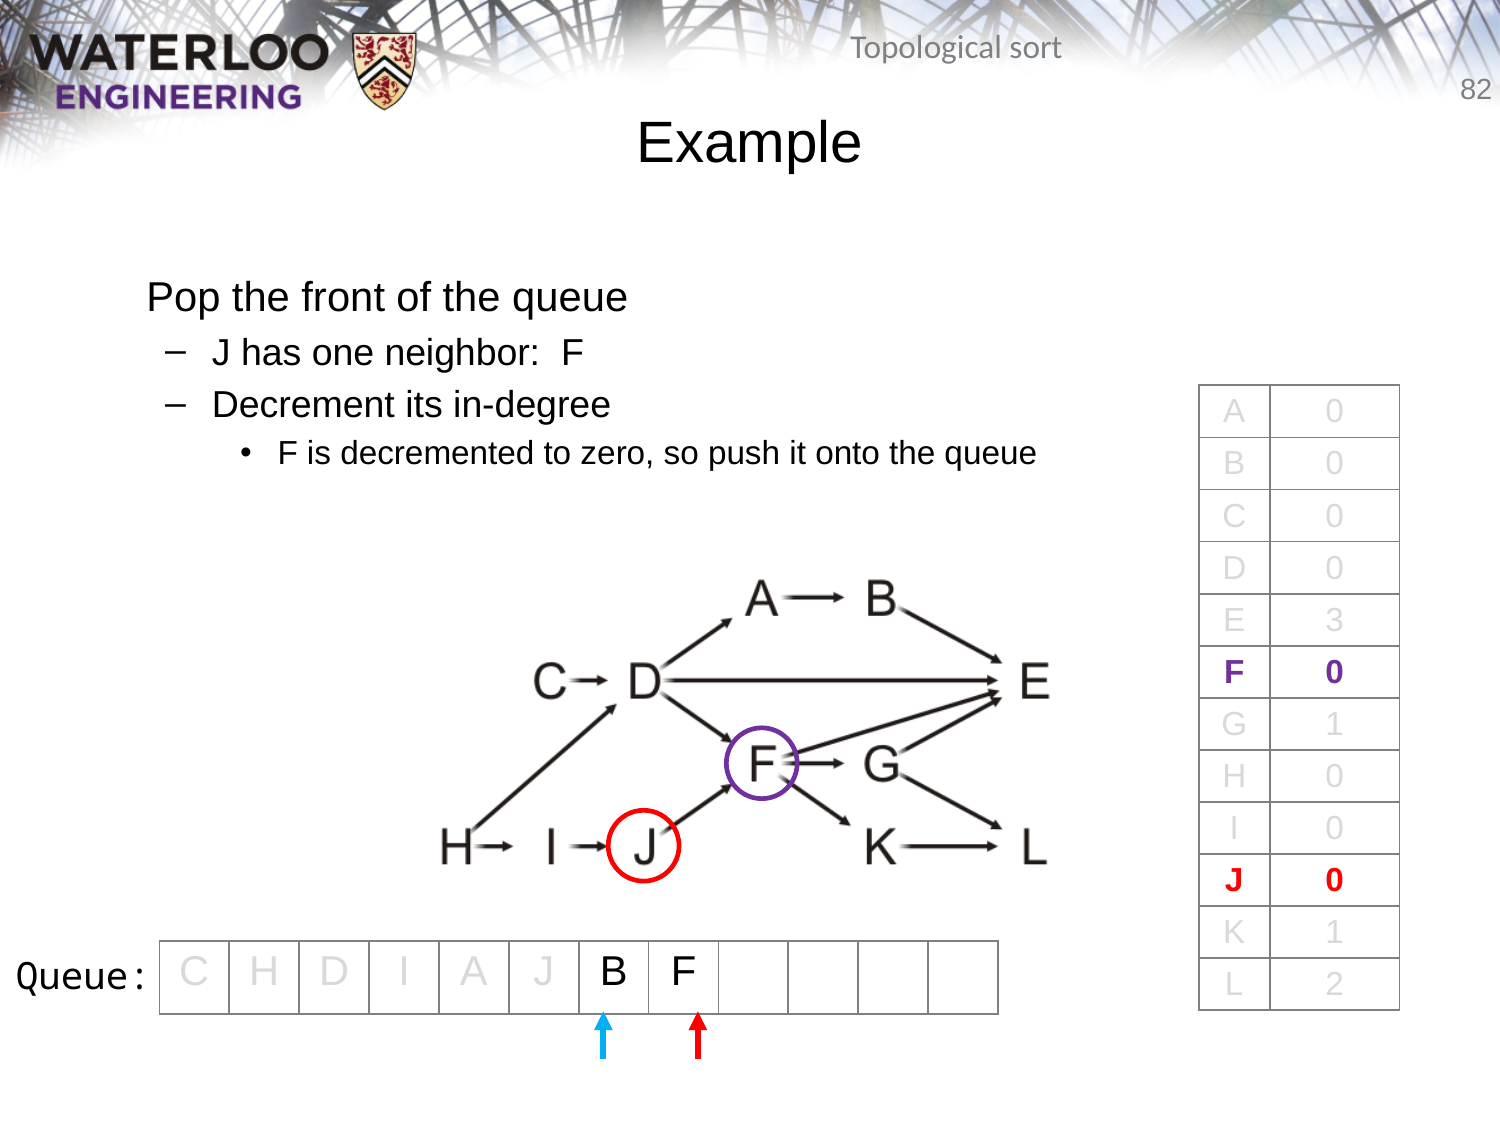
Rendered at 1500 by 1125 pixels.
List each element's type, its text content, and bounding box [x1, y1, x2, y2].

table_header [719, 942, 787, 1013]
table_cell L [1200, 959, 1269, 1009]
table_header [929, 942, 997, 1013]
text_box Queue: [1, 944, 166, 1005]
table_cell 0 [1271, 803, 1399, 853]
table_cell 3 [1271, 595, 1399, 645]
table_header D [300, 942, 368, 1013]
table_header F [649, 942, 718, 1013]
picture [0, 0, 1500, 1125]
title Example [74, 44, 1426, 233]
table_cell 0 [1271, 855, 1399, 905]
table_header I [370, 942, 438, 1013]
table_header [859, 942, 927, 1013]
table_header J [510, 942, 578, 1013]
table_cell 1 [1271, 907, 1399, 957]
table_cell F [1200, 647, 1269, 697]
table_cell H [1200, 751, 1269, 801]
table_header 0 [1271, 386, 1399, 437]
table_header [789, 942, 857, 1013]
table_cell 1 [1271, 699, 1399, 749]
table_header H [230, 942, 298, 1013]
table_cell J [1200, 855, 1269, 905]
table_cell 0 [1271, 438, 1399, 489]
table_cell 0 [1271, 647, 1399, 697]
table_cell B [1200, 438, 1269, 489]
table_header B [580, 942, 648, 1013]
table_header A [1200, 386, 1269, 437]
table_cell C [1200, 490, 1269, 541]
table_cell K [1200, 907, 1269, 957]
table_cell 0 [1271, 542, 1399, 593]
table_cell G [1200, 699, 1269, 749]
table_cell 2 [1271, 959, 1399, 1009]
table_cell I [1200, 803, 1269, 853]
table_cell 0 [1271, 490, 1399, 541]
table_header A [440, 942, 508, 1013]
table_header C [160, 942, 228, 1013]
table_cell E [1200, 595, 1269, 645]
table_cell D [1200, 542, 1269, 593]
table_cell 0 [1271, 751, 1399, 801]
list Pop the front of the queue J has one neighbor: F Decrement its in-degree F is decremented to zero, so push it onto the queue [74, 262, 1426, 1006]
